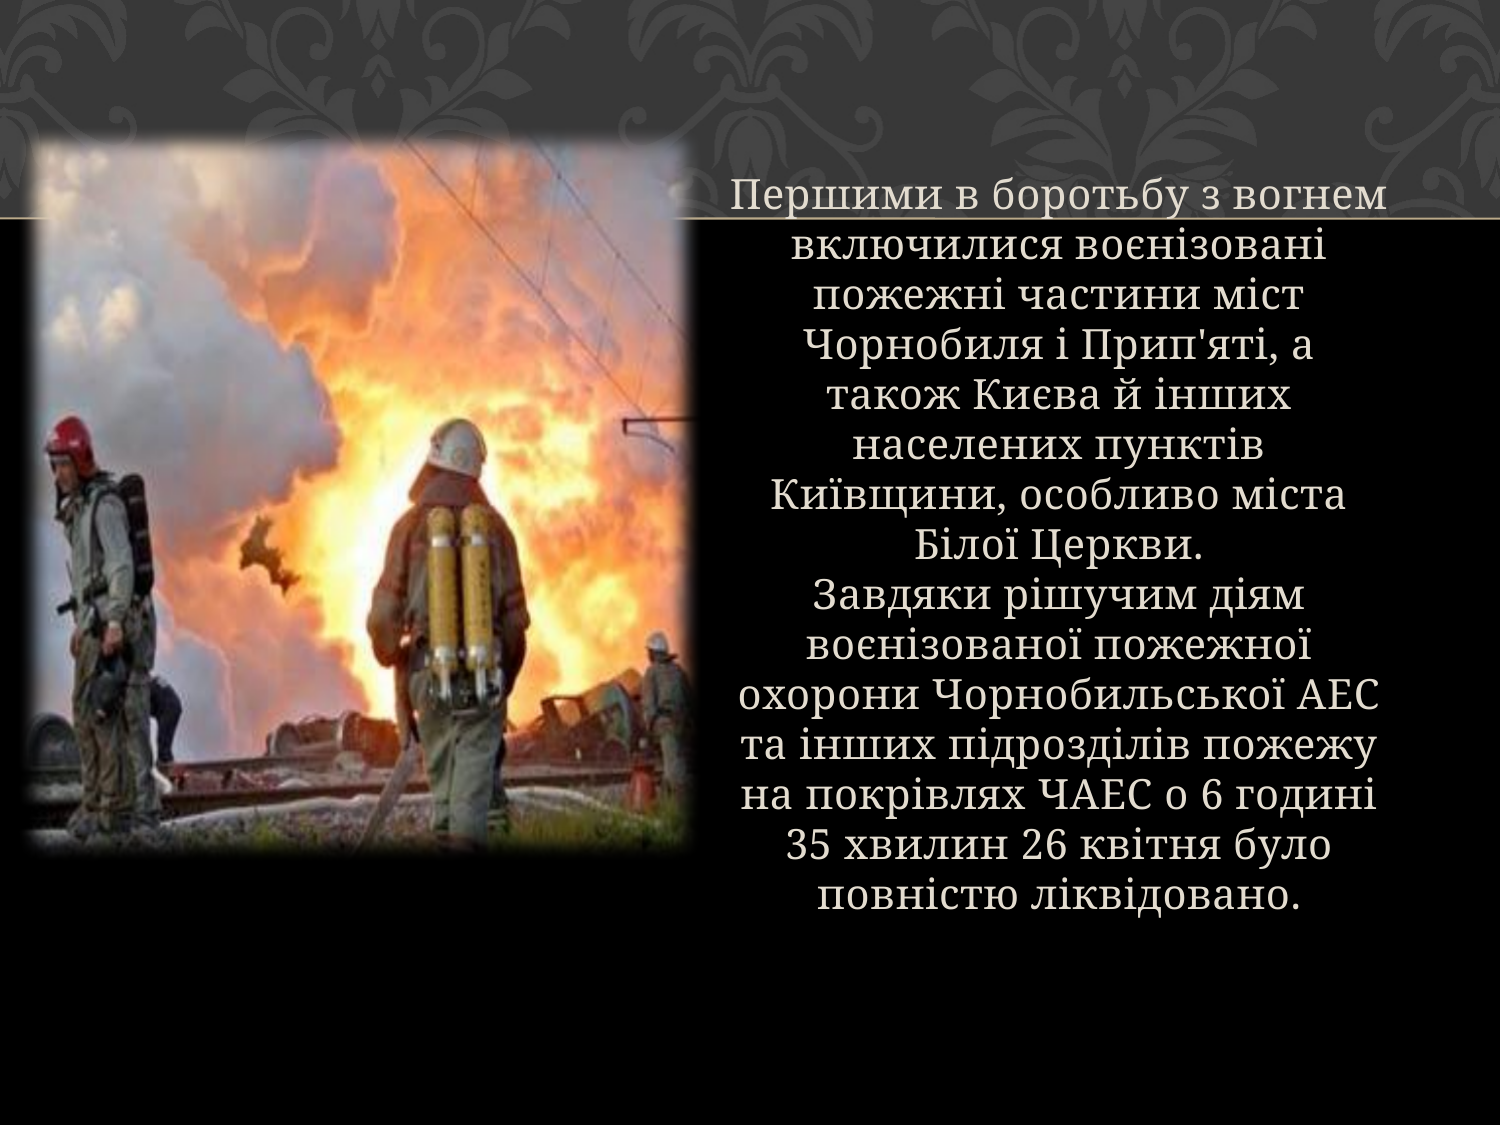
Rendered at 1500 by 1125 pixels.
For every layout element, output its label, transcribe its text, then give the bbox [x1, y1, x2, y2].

list Першими в боротьбу з вогнем включилися воєнізовані пожежні частини міст Чорнобиля і Прип'яті, а також Києва й інших населених пунктів Київщини, особливо міста Білої Церкви. Завдяки рішучим діям воєнізованої пожежної охорони Чорнобильської АЕС та інших підрозділів пожежу на покрівлях ЧАЕС о 6 годині 35 хвилин 26 квітня було повністю ліквідовано. [714, 113, 1404, 1007]
picture [17, 125, 703, 862]
